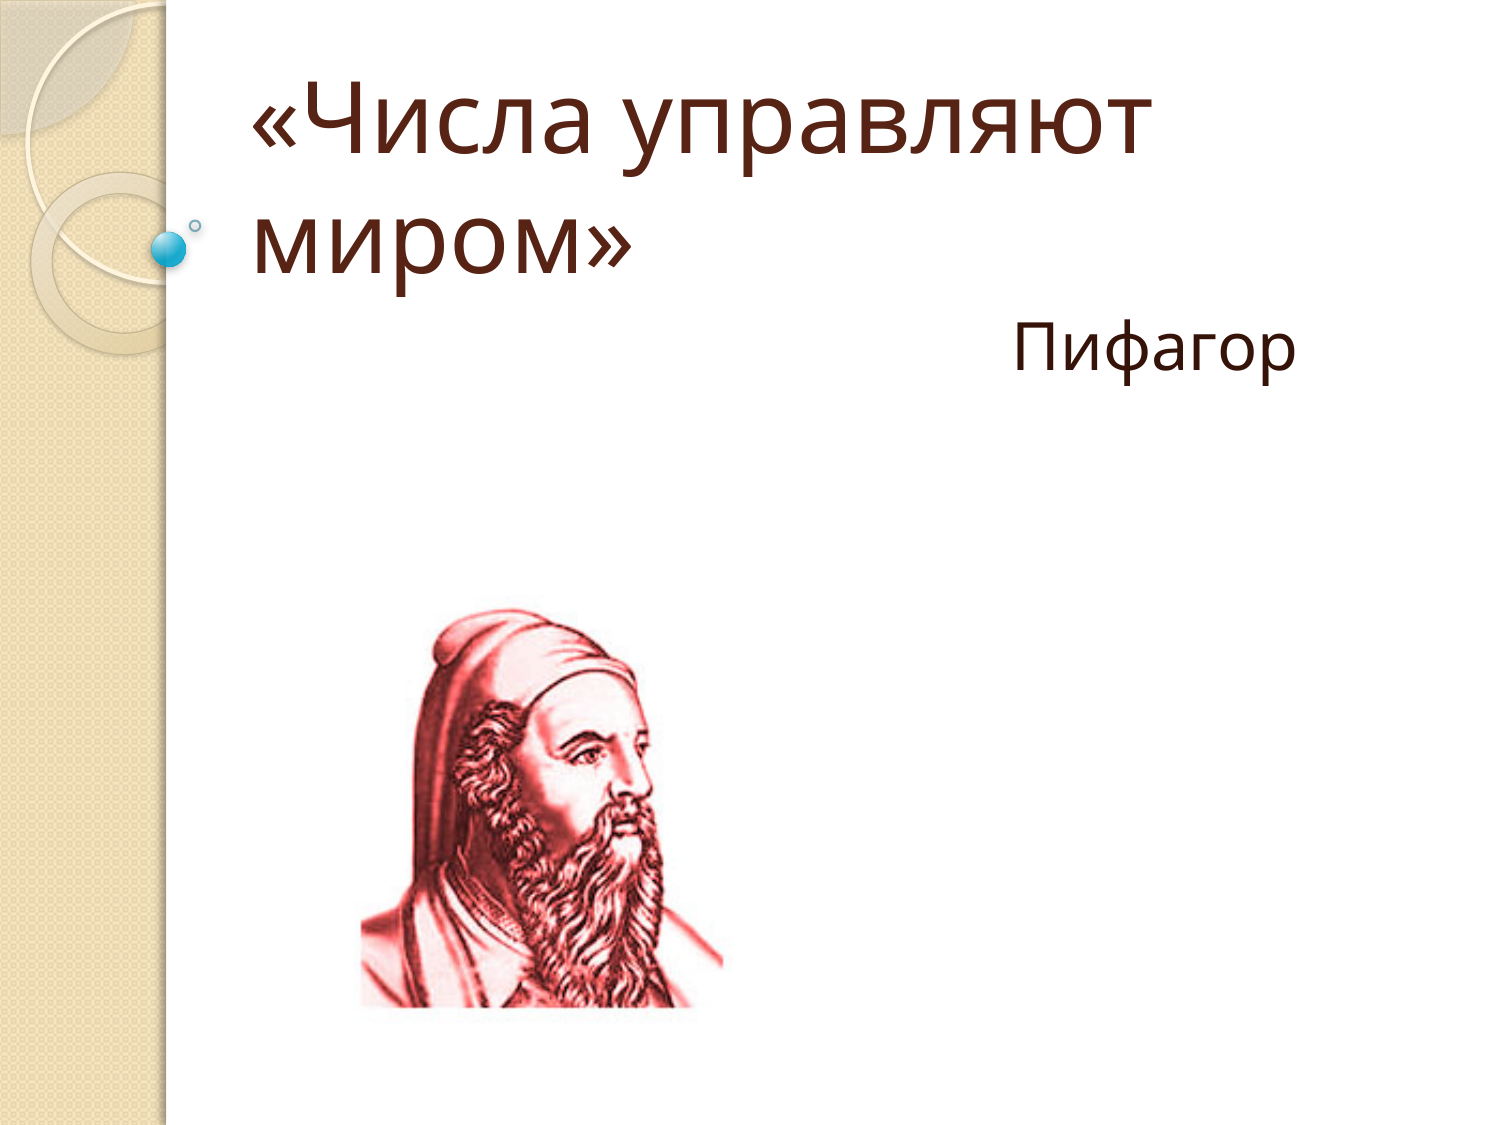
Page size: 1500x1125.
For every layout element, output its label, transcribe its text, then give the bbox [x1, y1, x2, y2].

title «Числа управляют миром» [234, 59, 1450, 301]
picture [218, 526, 865, 1095]
subtitle Пифагор [234, 303, 1450, 591]
